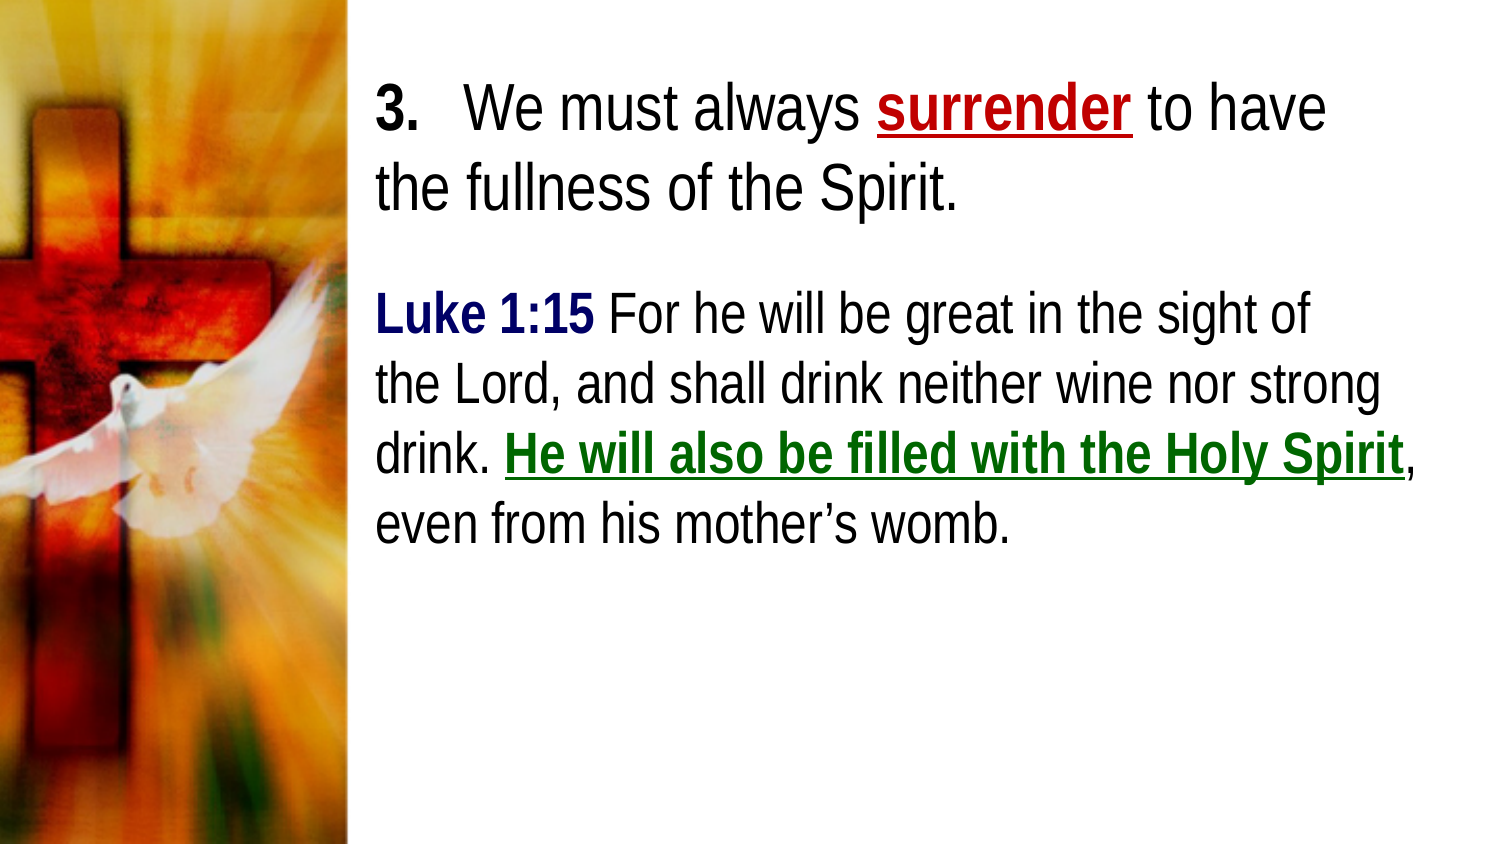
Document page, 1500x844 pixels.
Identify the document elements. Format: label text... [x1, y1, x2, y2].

text_box 3. We must always surrender to have the fullness of the Spirit. [360, 56, 1459, 231]
text_box Luke 1:15 For he will be great in the sight of the Lord, and shall drink neither wine nor strong drink. He will also be filled with the Holy Spirit, even from his mother’s womb. [360, 268, 1459, 563]
picture [0, 0, 1500, 844]
